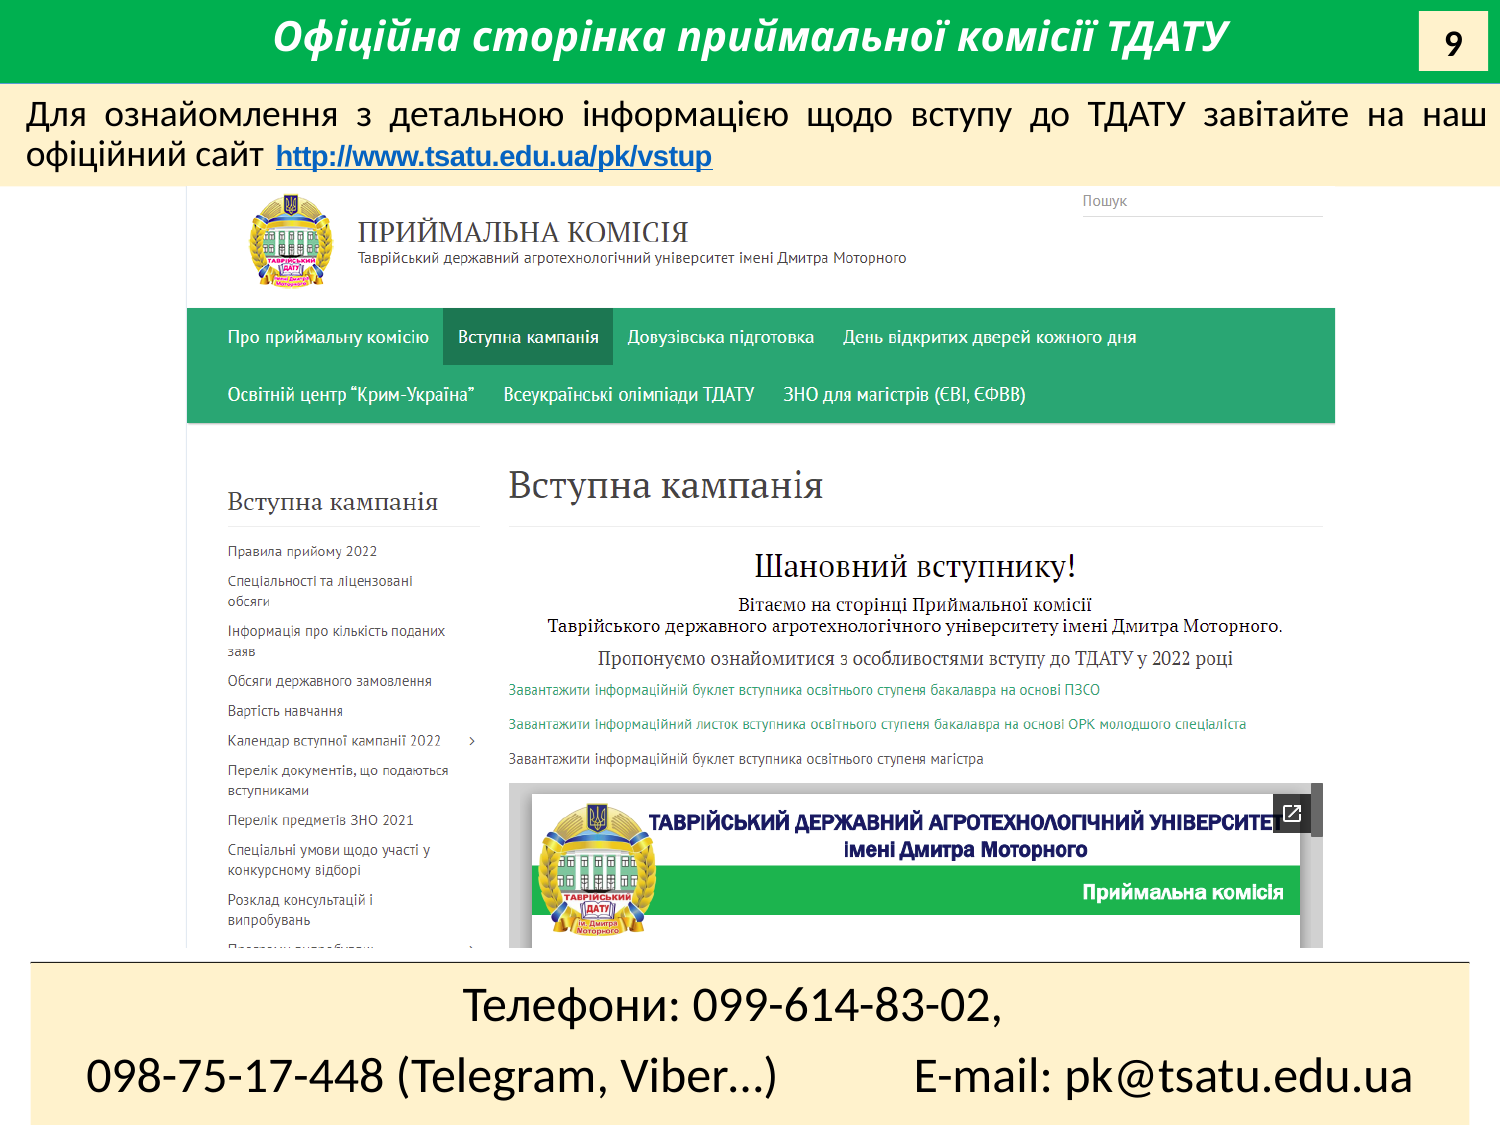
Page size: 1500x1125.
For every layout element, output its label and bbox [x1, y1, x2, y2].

text_box [30, 962, 1470, 1125]
text_box [0, 83, 1500, 187]
text_box [0, 0, 1500, 83]
picture [185, 186, 1336, 948]
